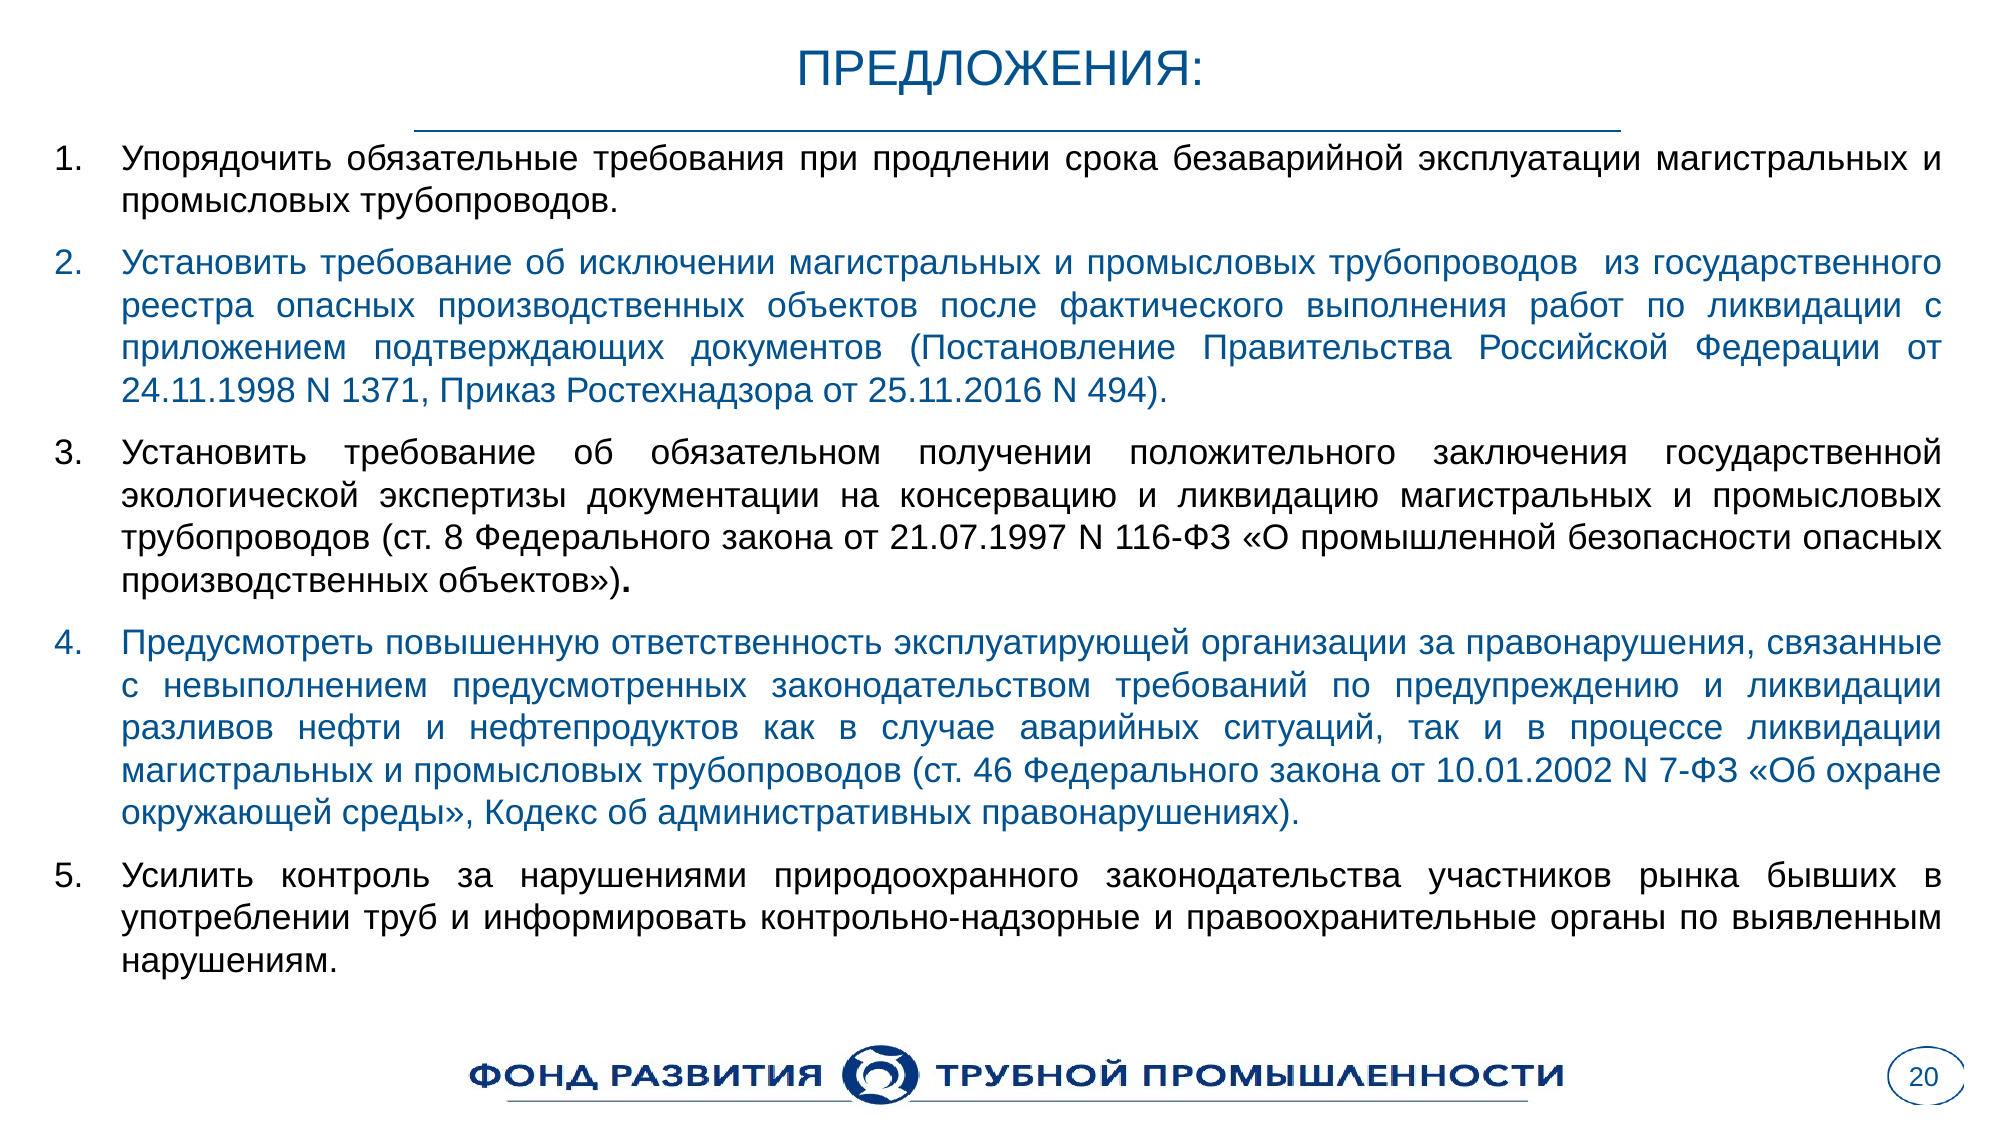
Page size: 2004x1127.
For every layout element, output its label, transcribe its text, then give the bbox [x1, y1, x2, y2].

text_box Упорядочить обязательные требования при продлении срока безаварийной эксплуатации магистральных и промысловых трубопроводов. Установить требование об исключении магистральных и промысловых трубопроводов из государственного реестра опасных производственных объектов после фактического выполнения работ по ликвидации с приложением подтверждающих документов (Постановление Правительства Российской Федерации от 24.11.1998 N 1371, Приказ Ростехнадзора от 25.11.2016 N 494). Установить требование об обязательном получении положительного заключения государственной экологической экспертизы документации на консервацию и ликвидацию магистральных и промысловых трубопроводов (ст. 8 Федерального закона от 21.07.1997 N 116-ФЗ «О промышленной безопасности опасных производственных объектов»). Предусмотреть повышенную ответственность эксплуатирующей организации за правонарушения, связанные с невыполнением предусмотренных законодательством требований по предупреждению и ликвидации разливов нефти и нефтепродуктов как в случае аварийных ситуаций, так и в процессе ликвидации магистральных и промысловых трубопроводов (ст. 46 Федерального закона от 10.01.2002 N 7-ФЗ «Об охране окружающей среды», Кодекс об административных правонарушениях). Усилить контроль за нарушениями природоохранного законодательства участников рынка бывших в употреблении труб и информировать контрольно-надзорные и правоохранительные органы по выявленным нарушениям. [36, 125, 1961, 989]
picture [465, 1044, 1570, 1109]
slide_number 20 [1884, 1048, 1964, 1103]
title ПРЕДЛОЖЕНИЯ: [100, 19, 1901, 112]
